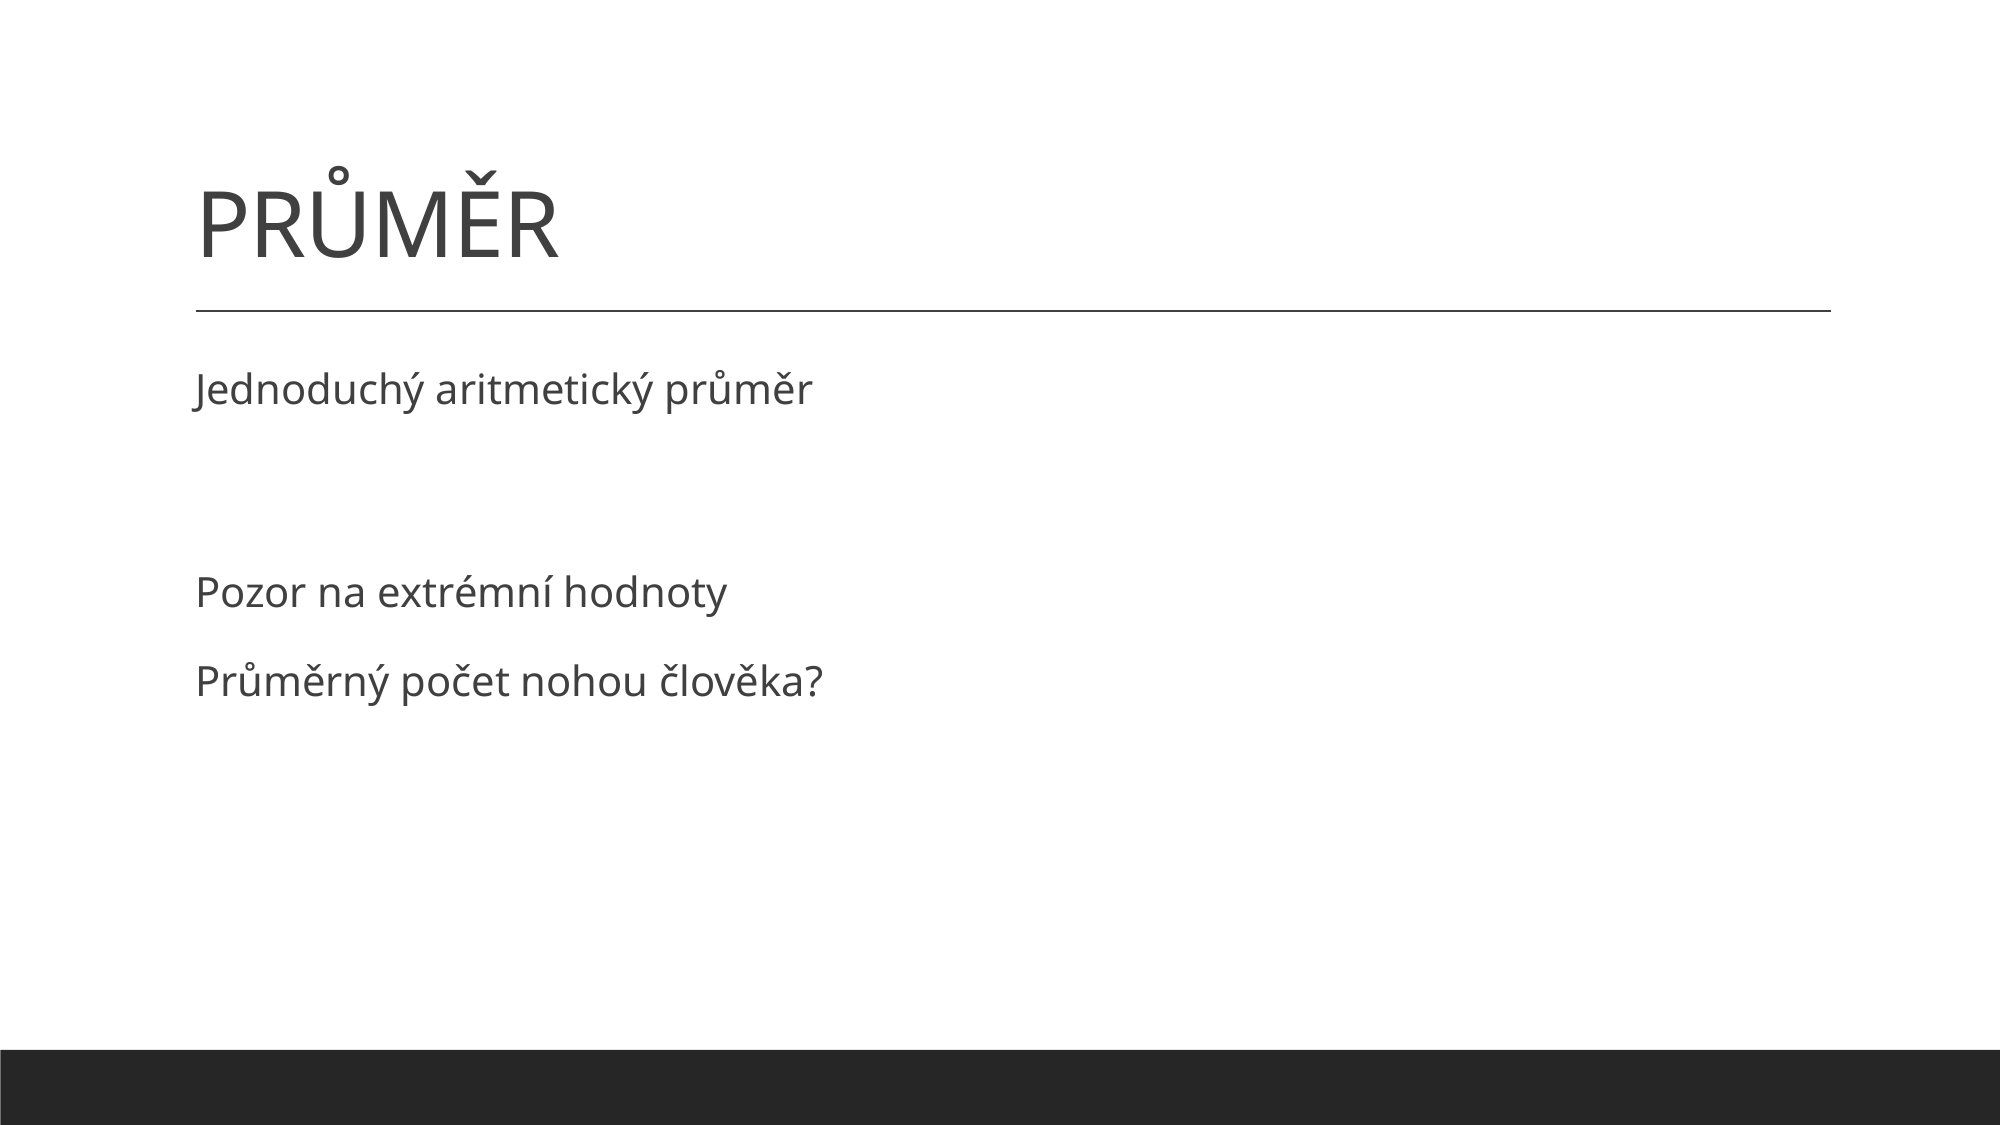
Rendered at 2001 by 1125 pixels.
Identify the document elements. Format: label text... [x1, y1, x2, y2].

title PRŮMĚR [180, 47, 1830, 285]
